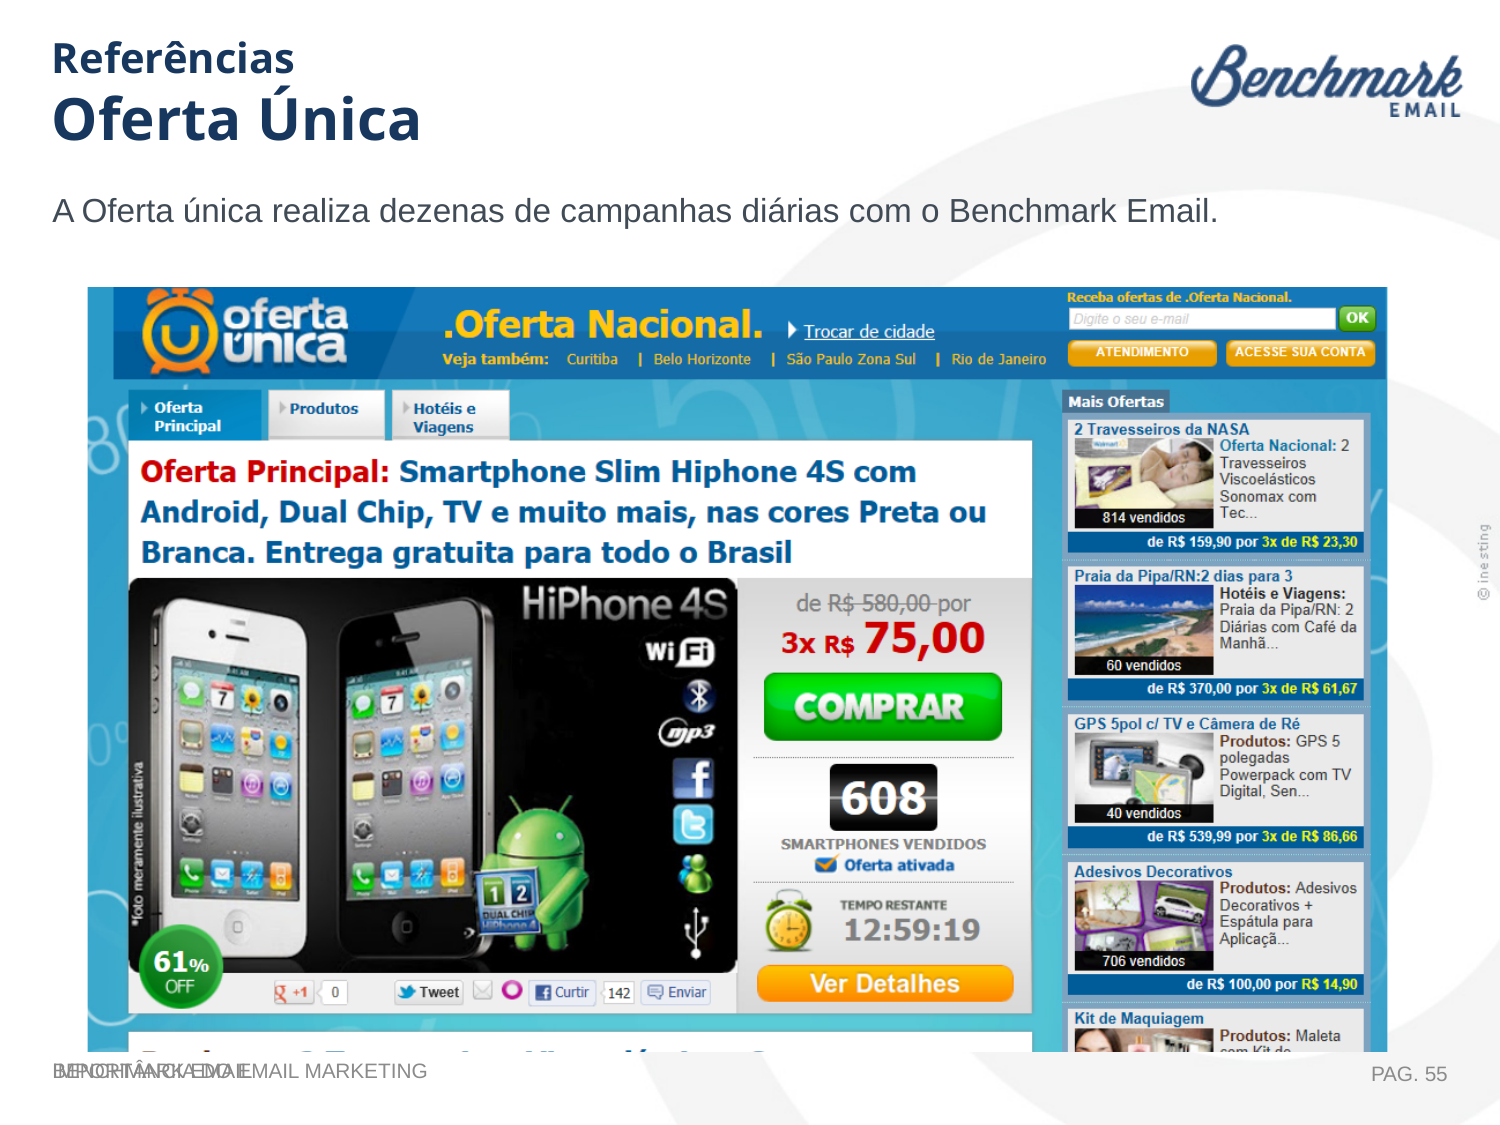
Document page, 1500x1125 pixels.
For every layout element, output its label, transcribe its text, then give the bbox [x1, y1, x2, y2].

text_box BENCHMARK EMAIL [37, 1040, 563, 1100]
picture [0, 0, 1500, 1125]
text_box Referências Oferta Única [37, 24, 1112, 160]
text_box A Oferta única realiza dezenas de campanhas diárias com o Benchmark Email. [37, 181, 1337, 237]
